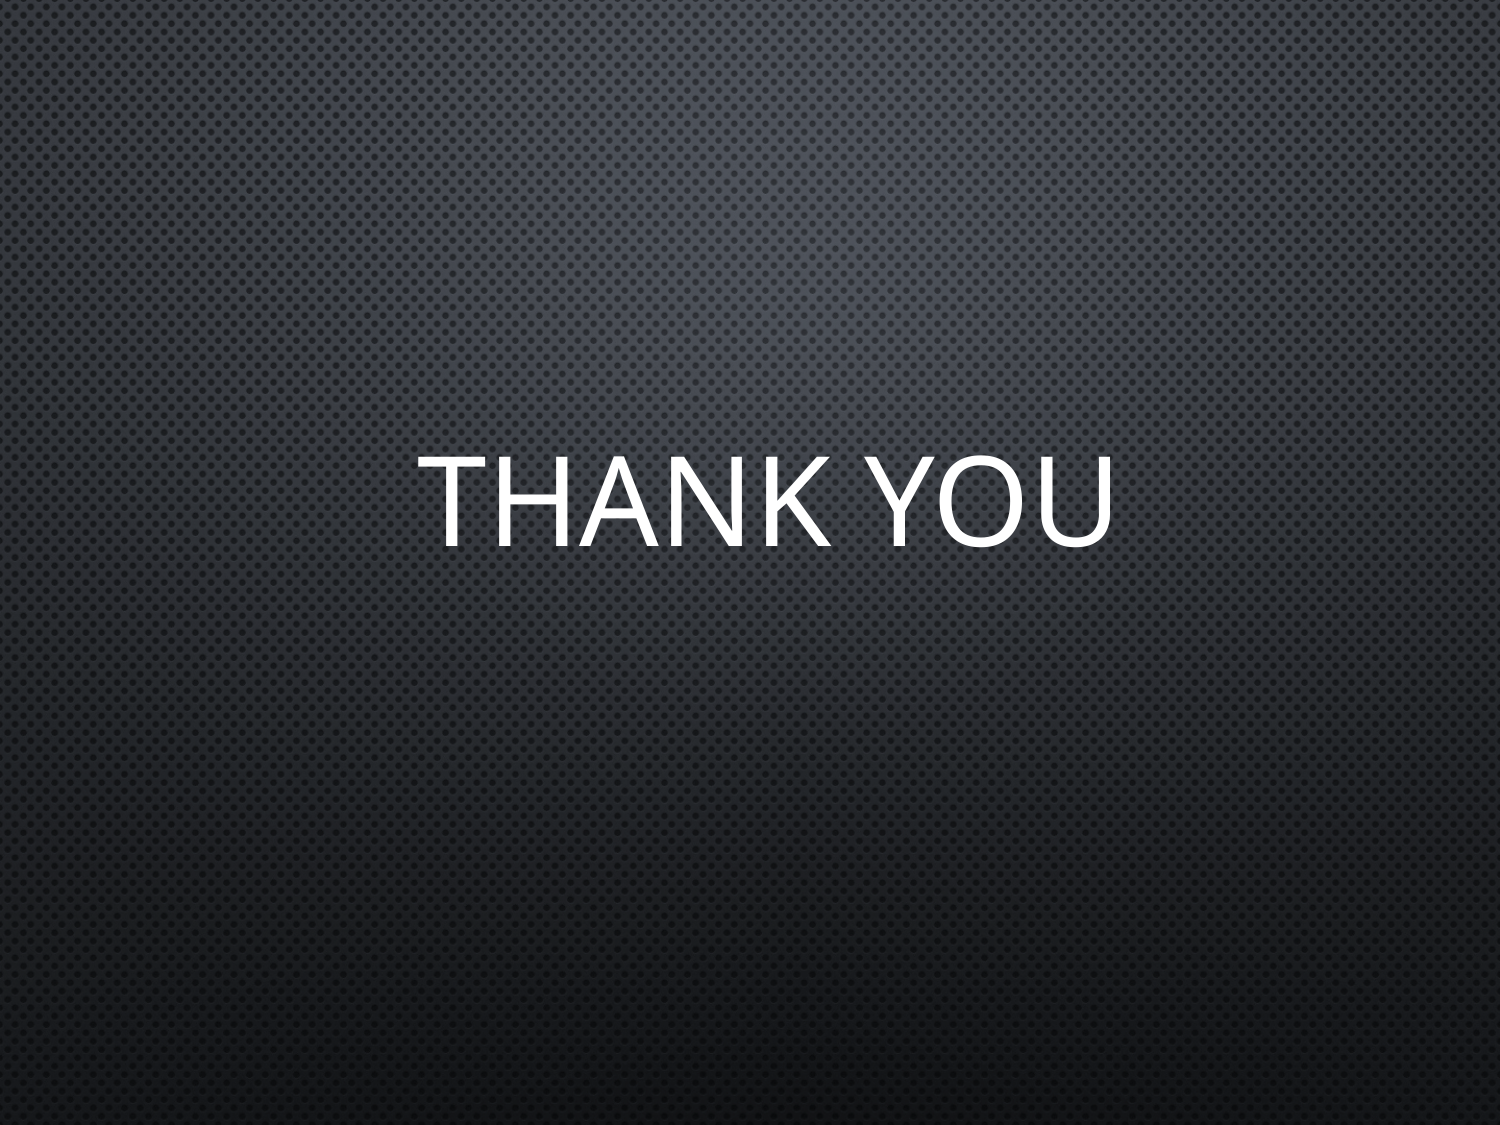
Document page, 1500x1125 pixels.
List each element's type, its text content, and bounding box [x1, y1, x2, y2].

title Thank You [387, 312, 1138, 579]
